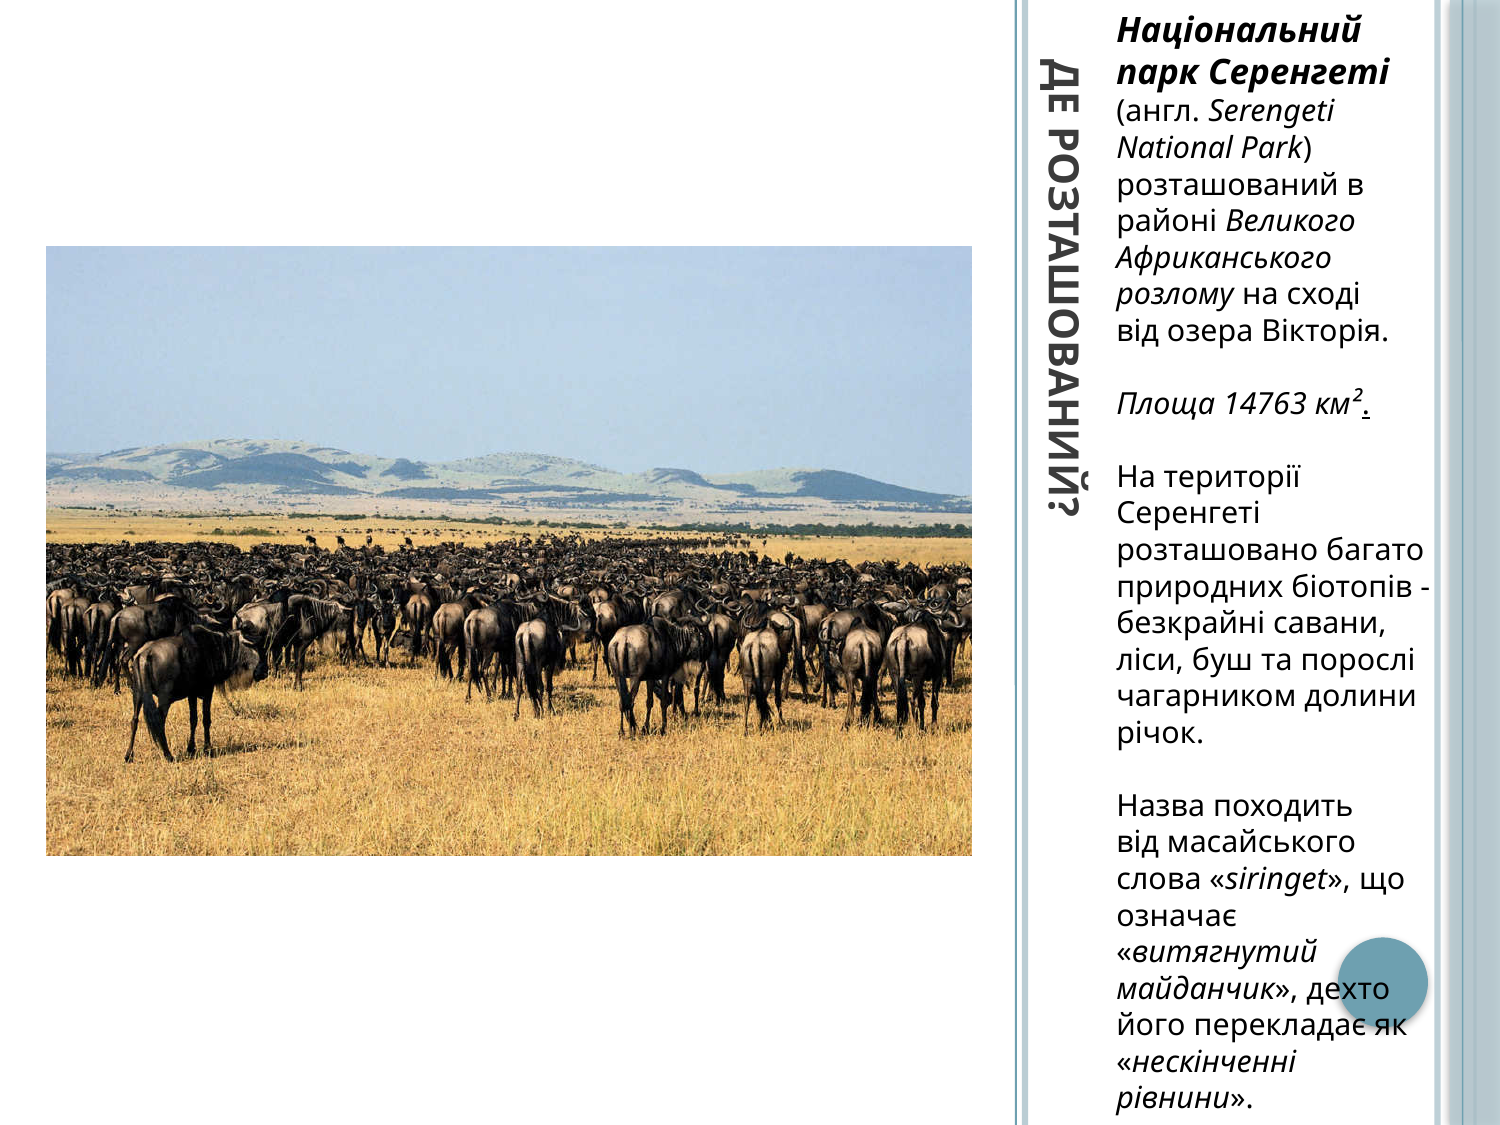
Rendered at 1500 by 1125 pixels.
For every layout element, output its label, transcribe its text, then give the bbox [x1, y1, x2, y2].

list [46, 245, 973, 857]
list Національний парк Серенгеті (англ. Serengeti National Park) розташований в районі Великого Африканського розлому на сході від озера Вікторія. Площа 14763 км². На території Серенгеті розташовано багато природних біотопів - безкрайні савани, ліси, буш та порослі чагарником долини річок. Назва походить від масайського слова «siringet», що означає «витягнутий майданчик», дехто його перекладає як «нескінченні рівнини». [1101, 0, 1454, 1125]
title ДЕ РОЗТАШОВАНий? [1033, 45, 1101, 1080]
